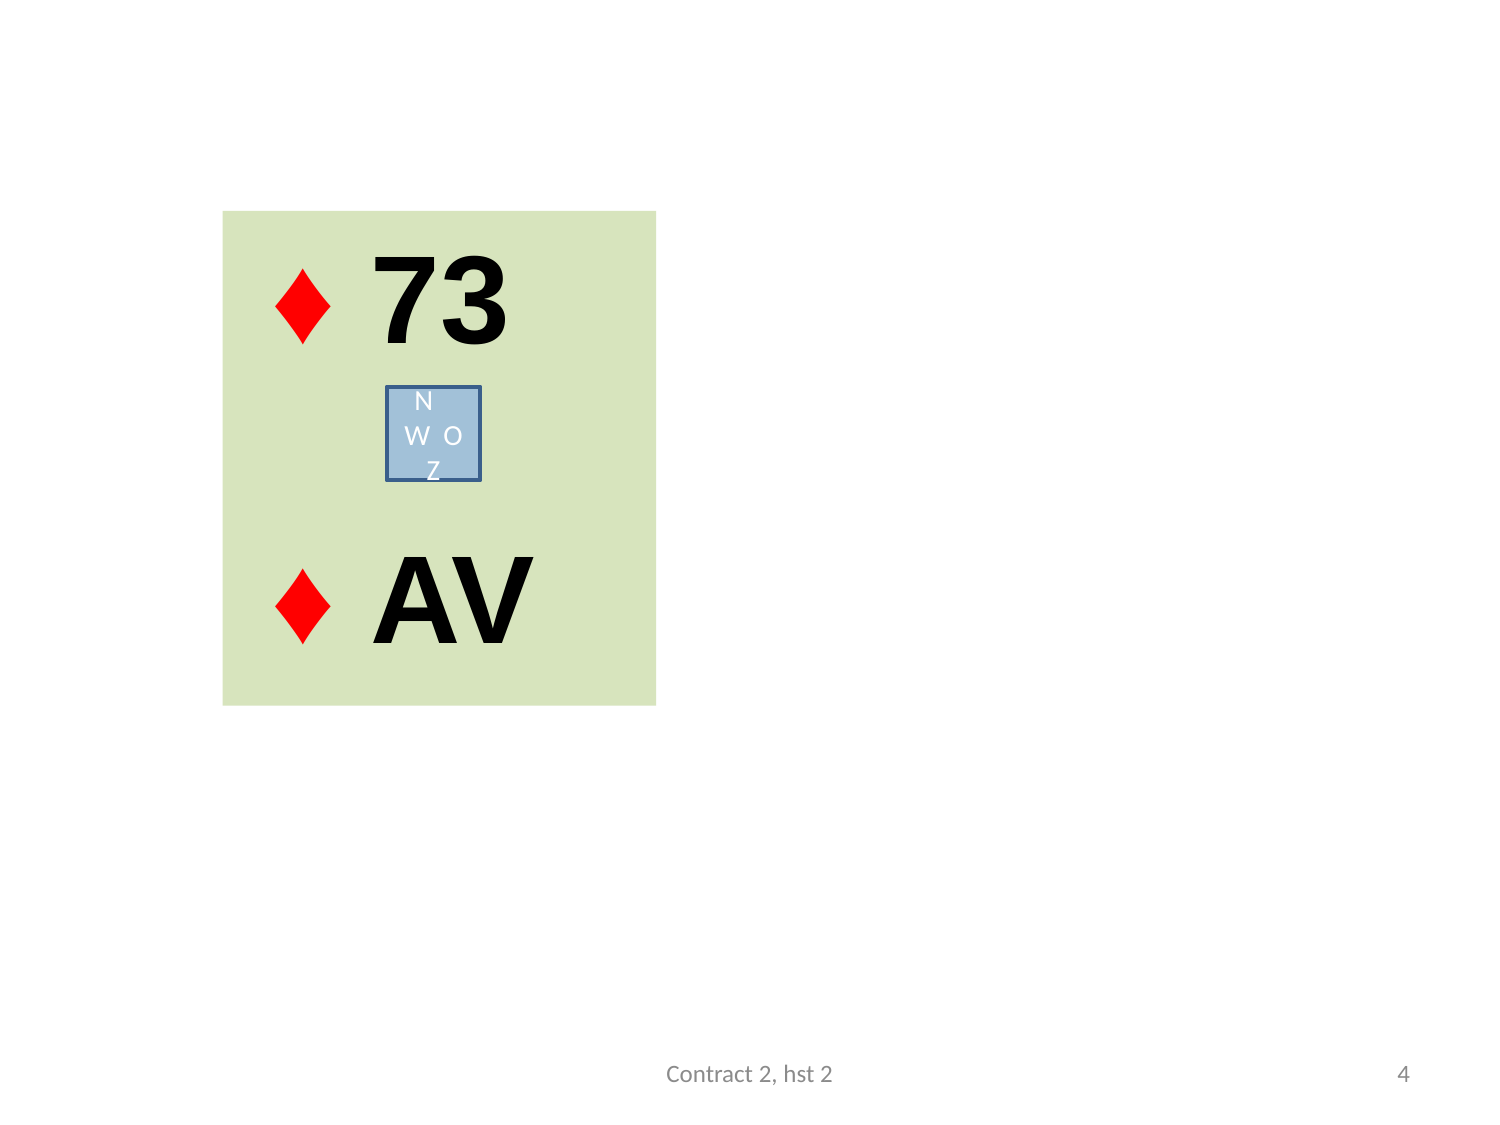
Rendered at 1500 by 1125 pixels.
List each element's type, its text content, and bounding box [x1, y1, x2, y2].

text_box N W O Z [385, 385, 482, 482]
footer Contract 2, hst 2 [512, 1042, 988, 1103]
slide_number 4 [1074, 1042, 1425, 1103]
text_box ♦ 73 ♦ AV [222, 210, 657, 706]
